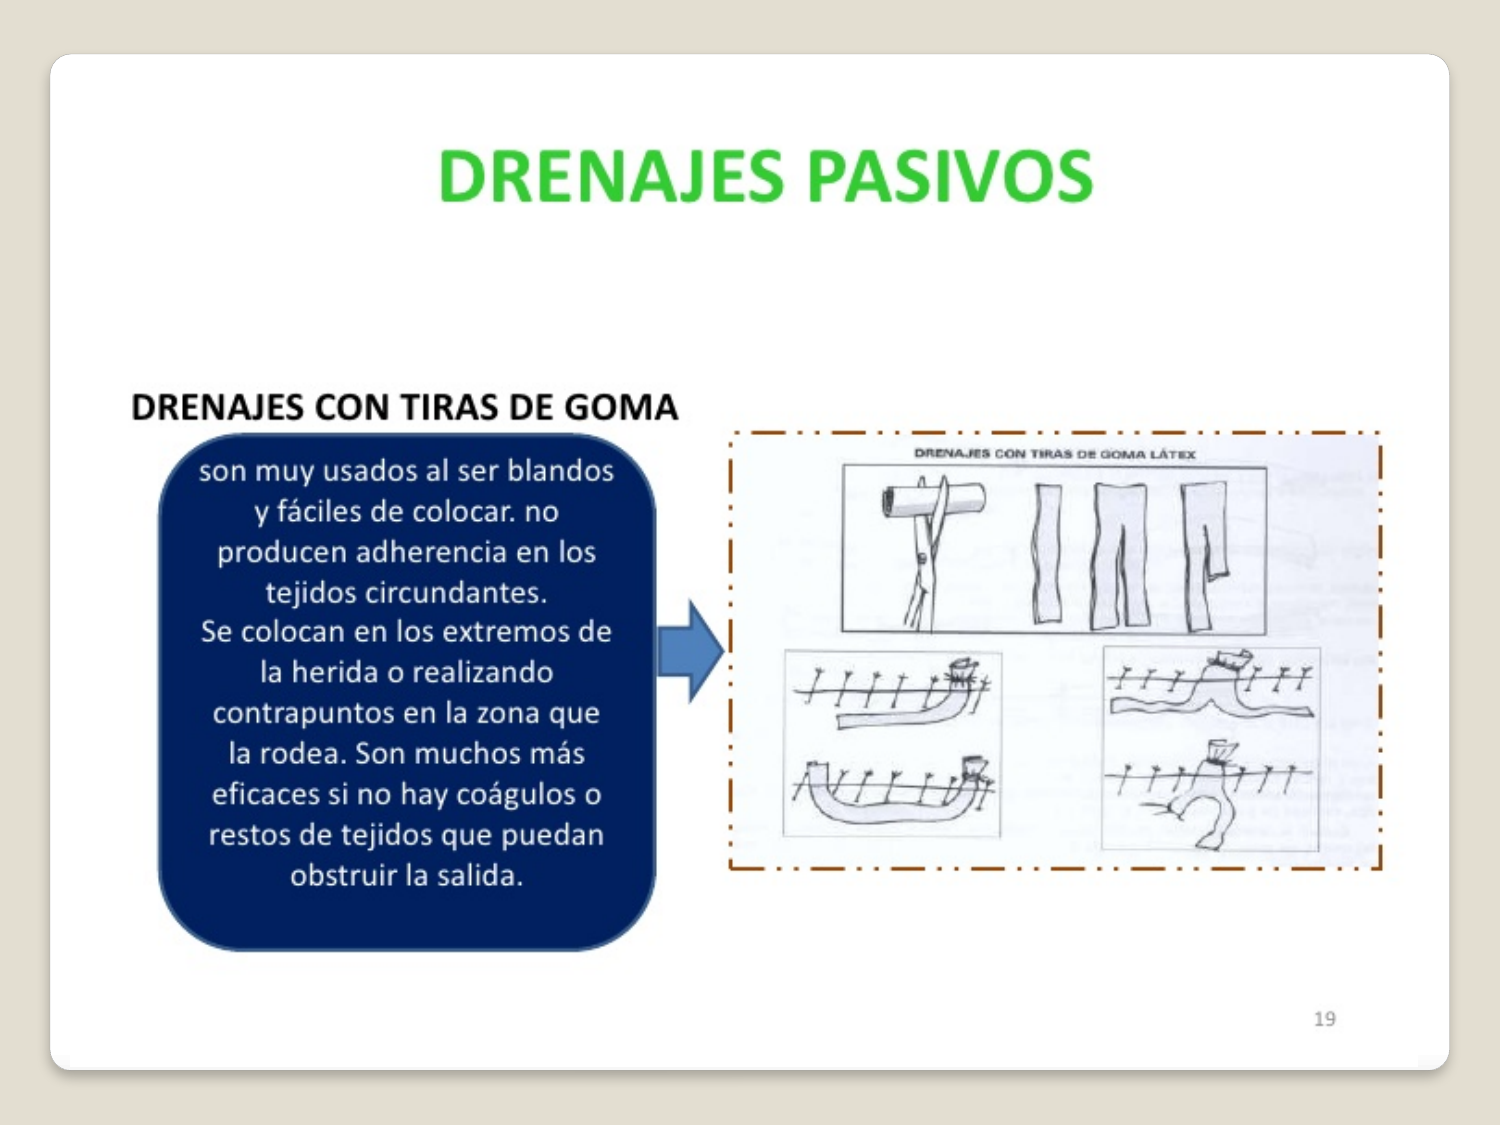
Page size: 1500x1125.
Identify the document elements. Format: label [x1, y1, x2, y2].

picture [70, 58, 1419, 1067]
